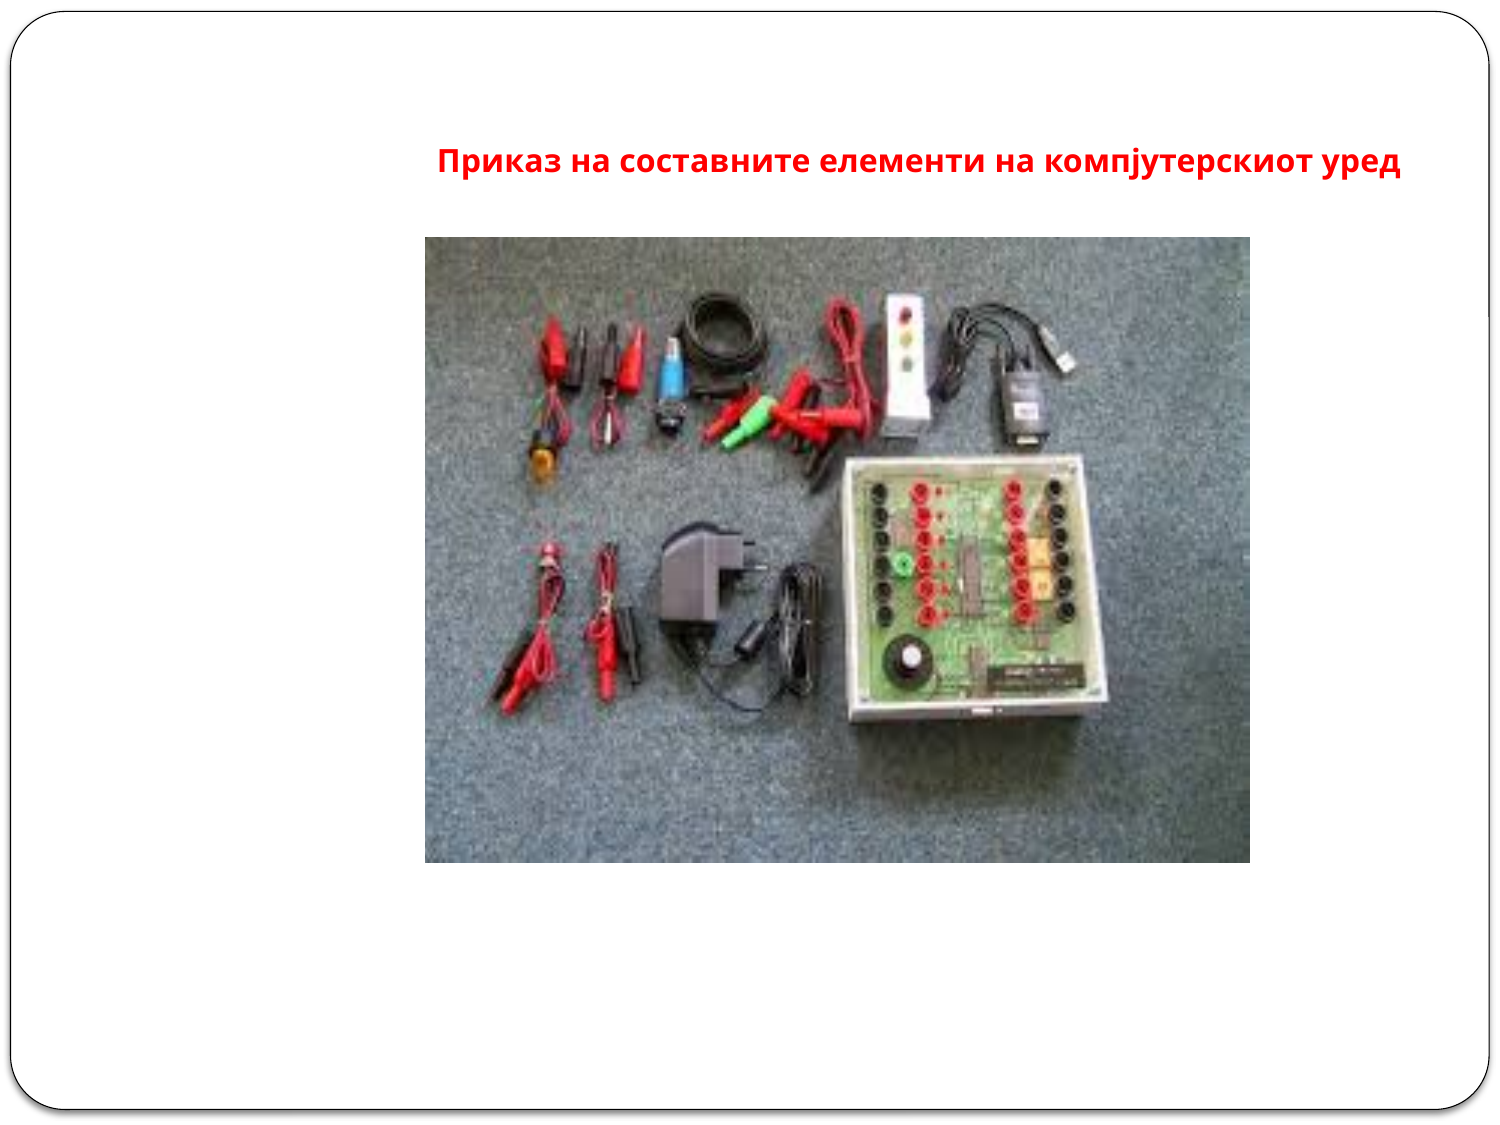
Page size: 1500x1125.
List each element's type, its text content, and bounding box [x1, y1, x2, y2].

title Приказ на составните елементи на компјутерскиот уред [150, 45, 1425, 233]
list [424, 237, 1251, 863]
